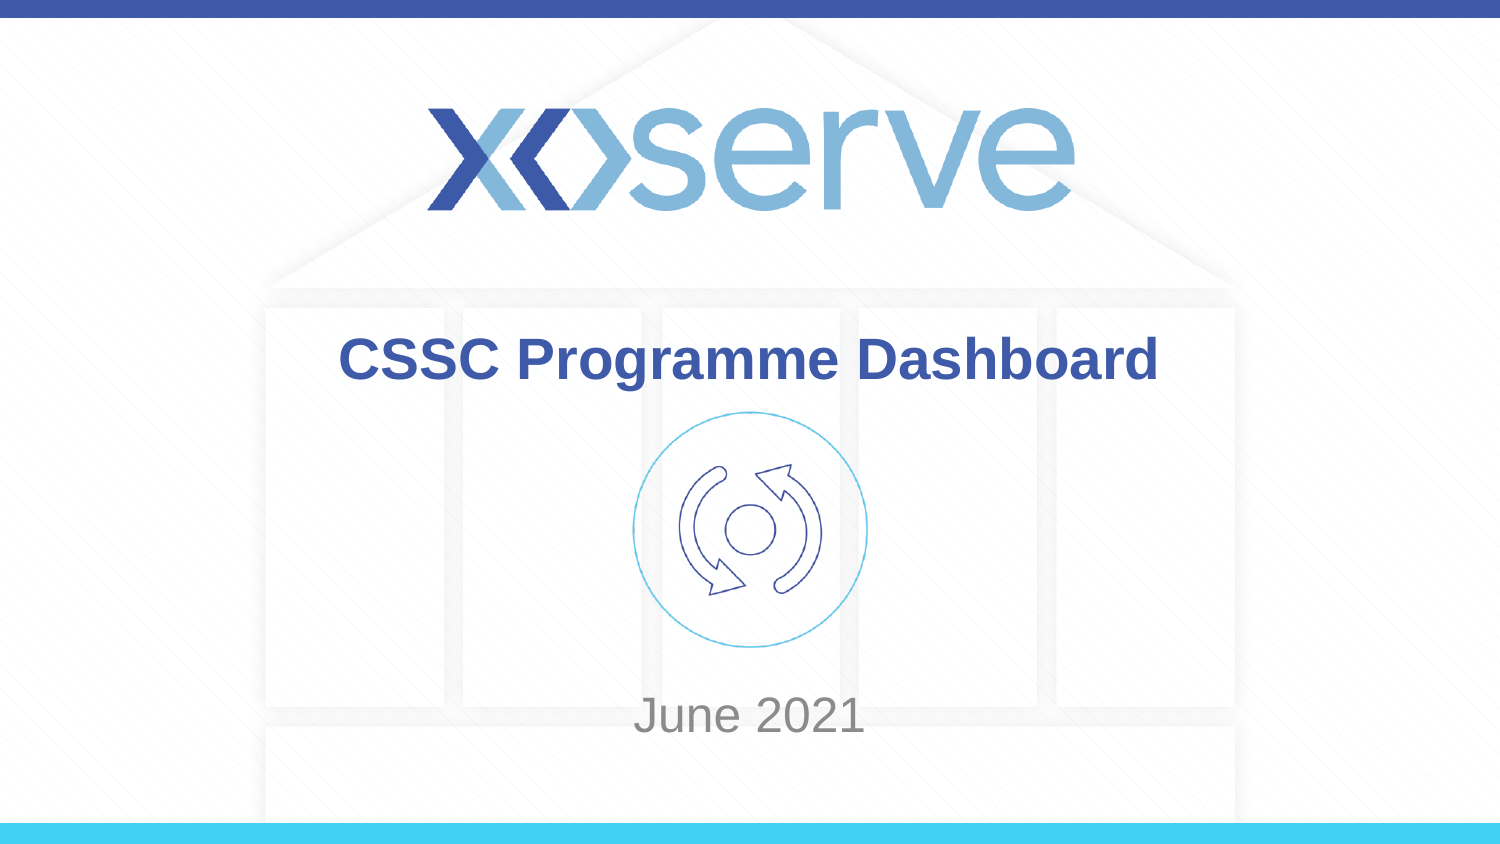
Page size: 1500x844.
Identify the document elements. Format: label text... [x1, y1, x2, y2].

title CSSC Programme Dashboard [112, 265, 1388, 447]
subtitle June 2021 [225, 535, 1275, 752]
picture [0, 0, 1500, 844]
